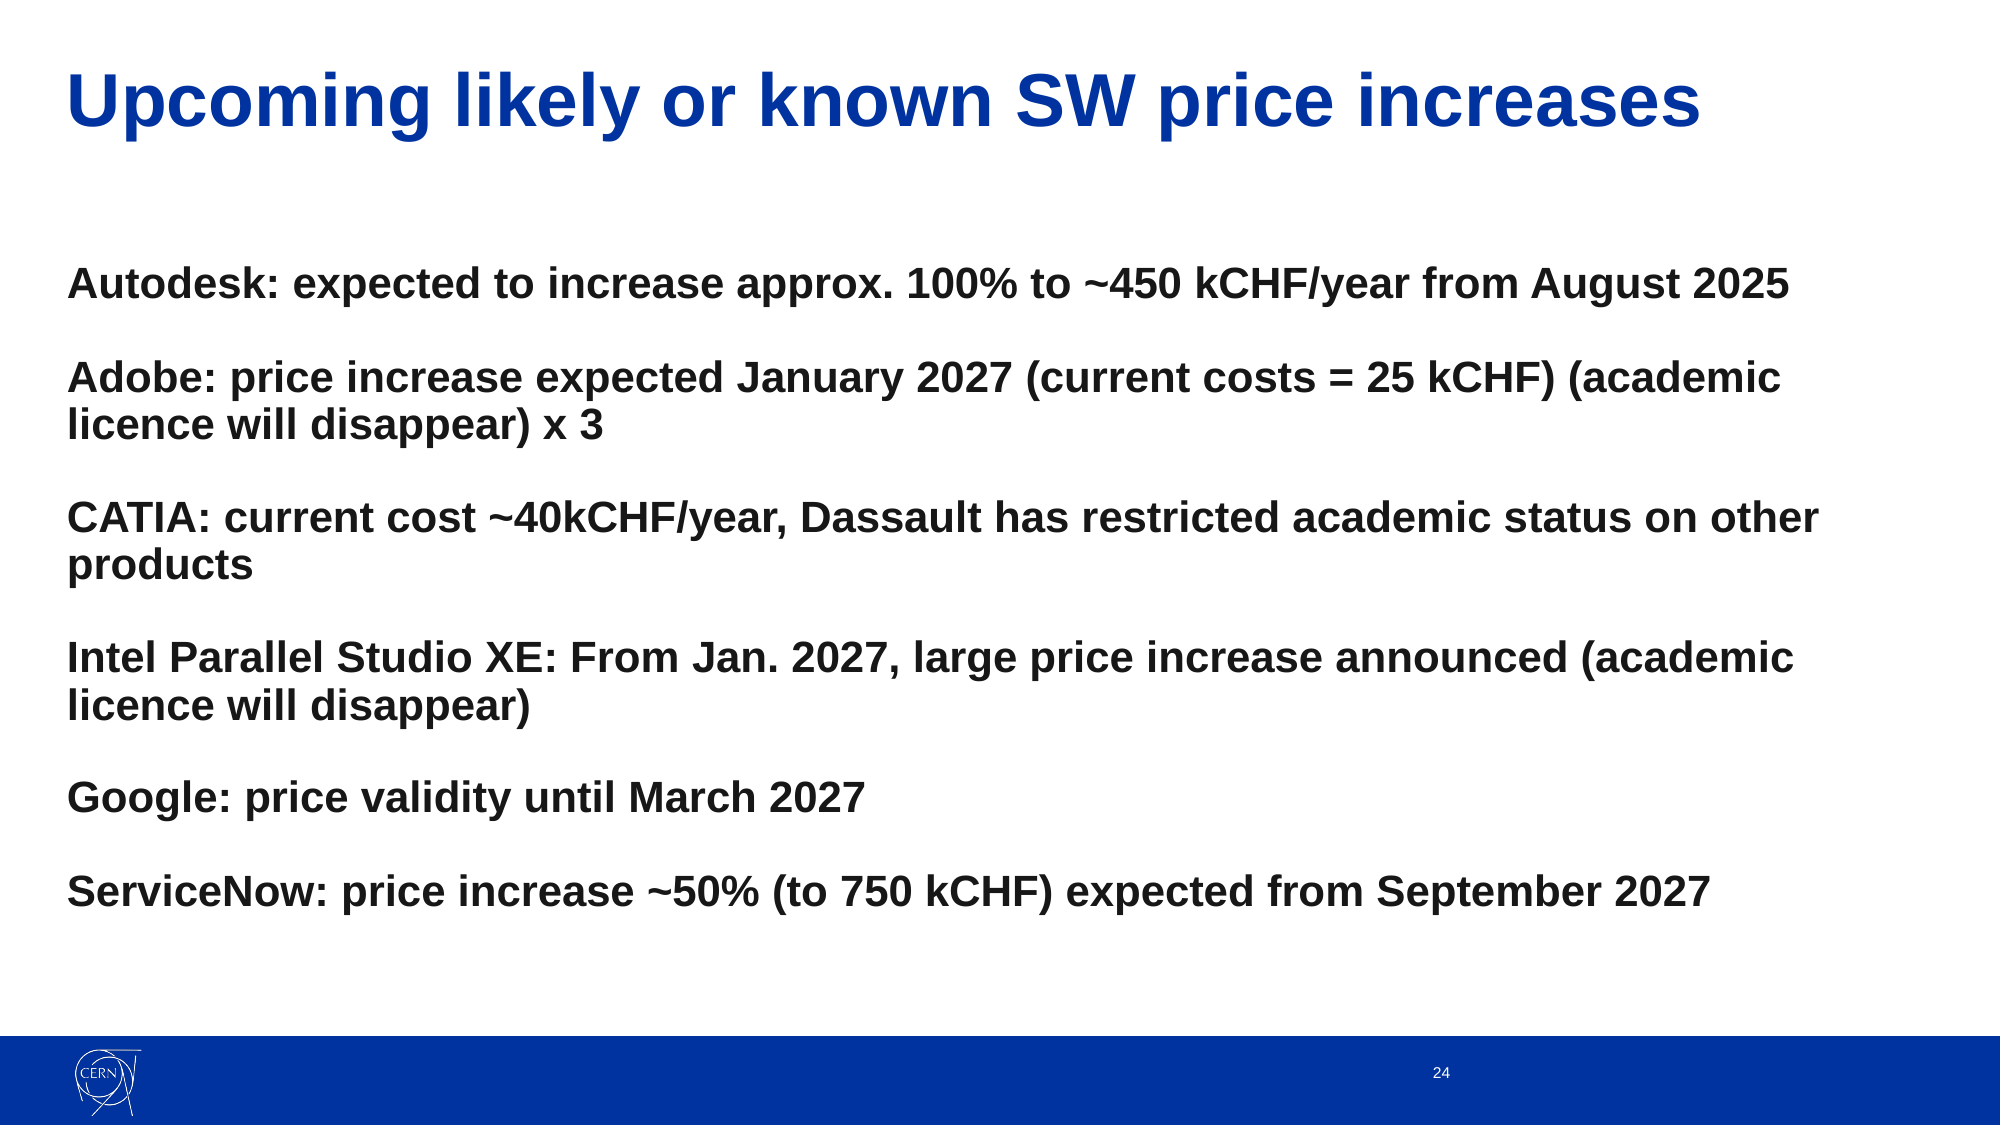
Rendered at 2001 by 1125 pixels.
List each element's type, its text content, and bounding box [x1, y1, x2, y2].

slide_number 24 [1366, 1042, 1451, 1103]
list Autodesk: expected to increase approx. 100% to ~450 kCHF/year from August 2025 Adobe: price increase expected January 2027 (current costs = 25 kCHF) (academic licence will disappear) x 3 CATIA: current cost ~40kCHF/year, Dassault has restricted academic status on other products Intel Parallel Studio XE: From Jan. 2027, large price increase announced (academic licence will disappear) Google: price validity until March 2027 ServiceNow: price increase ~50% (to 750 kCHF) expected from September 2027 [66, 261, 1933, 1018]
title Upcoming likely or known SW price increases [66, 61, 1933, 237]
